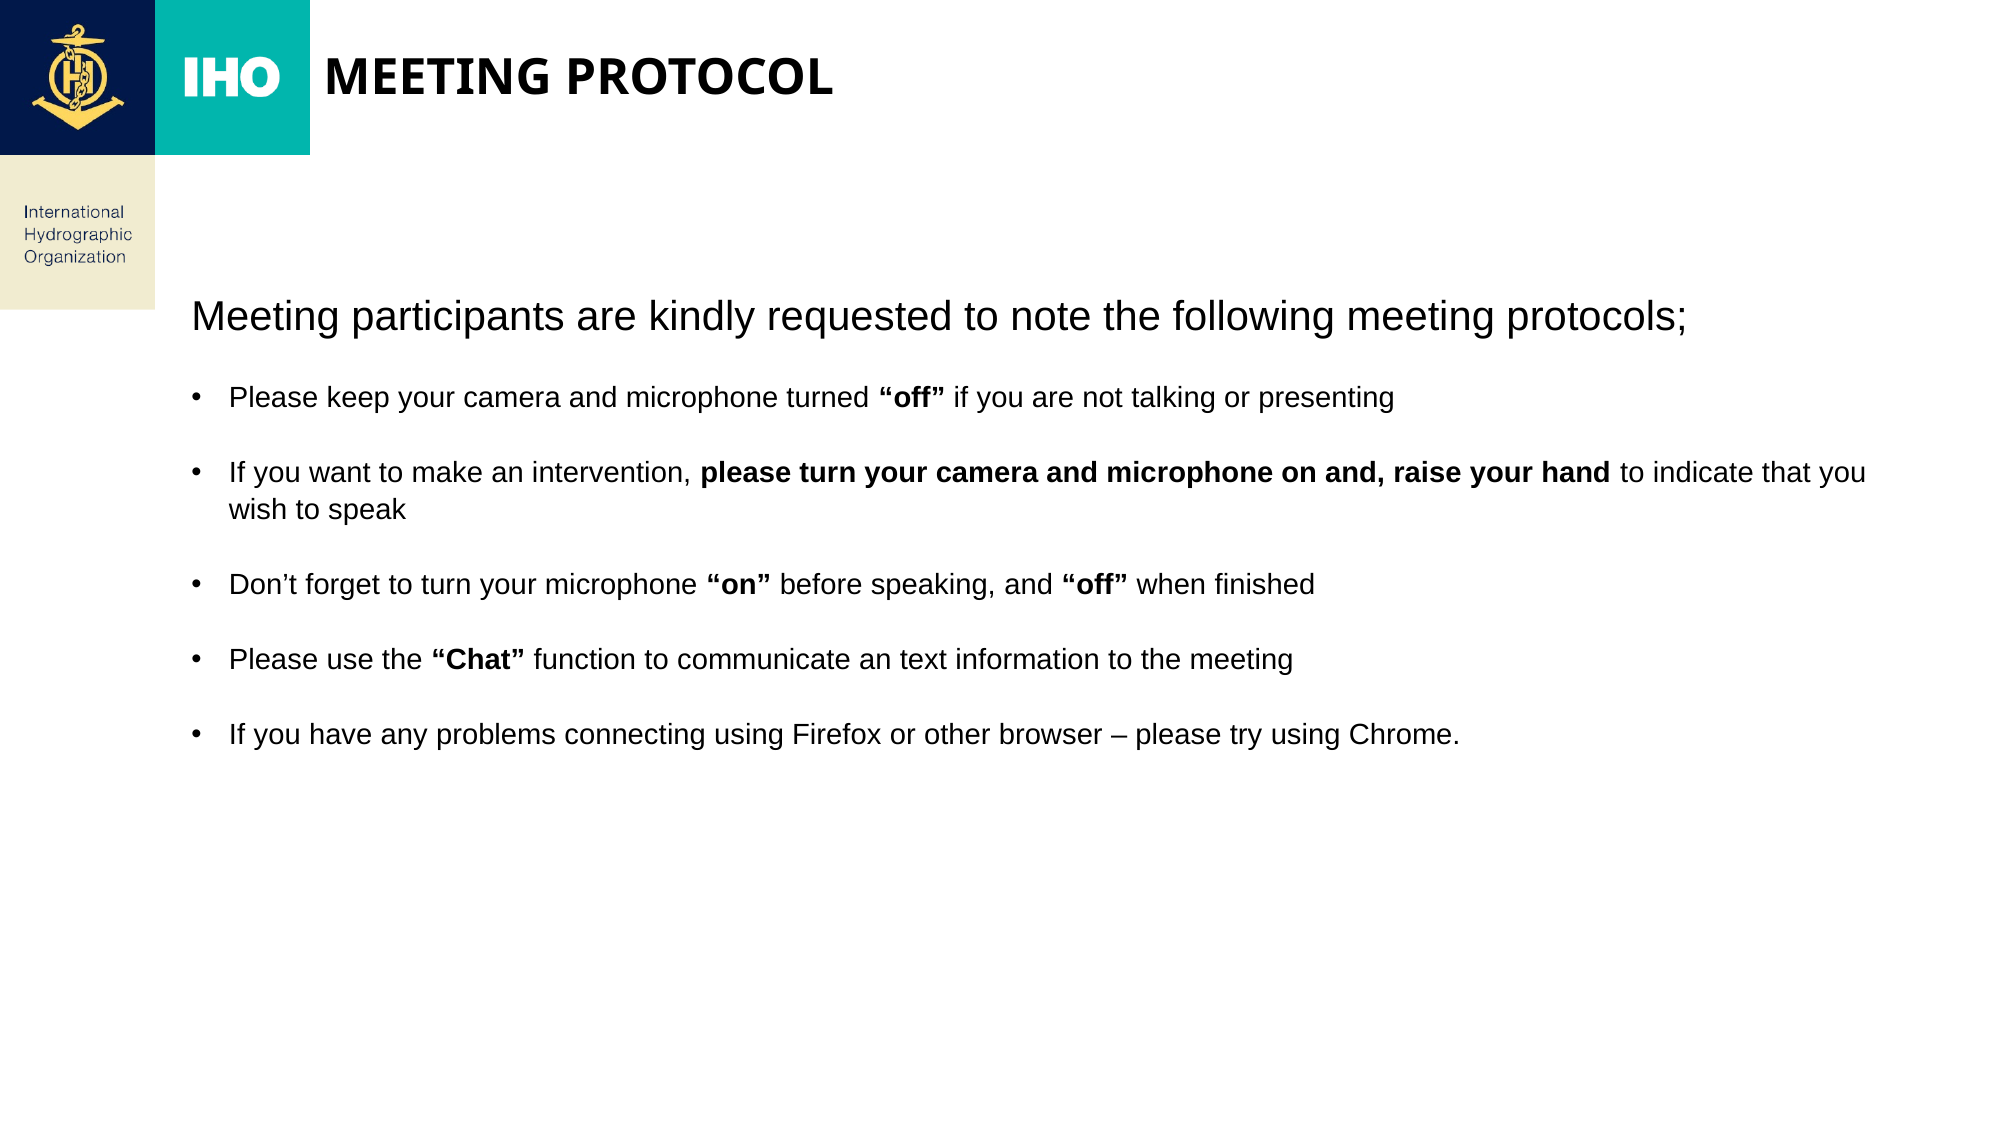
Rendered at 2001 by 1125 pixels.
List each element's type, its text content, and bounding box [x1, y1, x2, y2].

list Meeting participants are kindly requested to note the following meeting protocols; Please keep your camera and microphone turned “off” if you are not talking or presenting If you want to make an intervention, please turn your camera and microphone on and, raise your hand to indicate that you wish to speak Don’t forget to turn your microphone “on” before speaking, and “off” when finished Please use the “Chat” function to communicate an text information to the meeting If you have any problems connecting using Firefox or other browser – please try using Chrome. [176, 277, 1929, 1015]
picture [0, 0, 310, 310]
title Meeting protocol [308, 0, 2000, 145]
